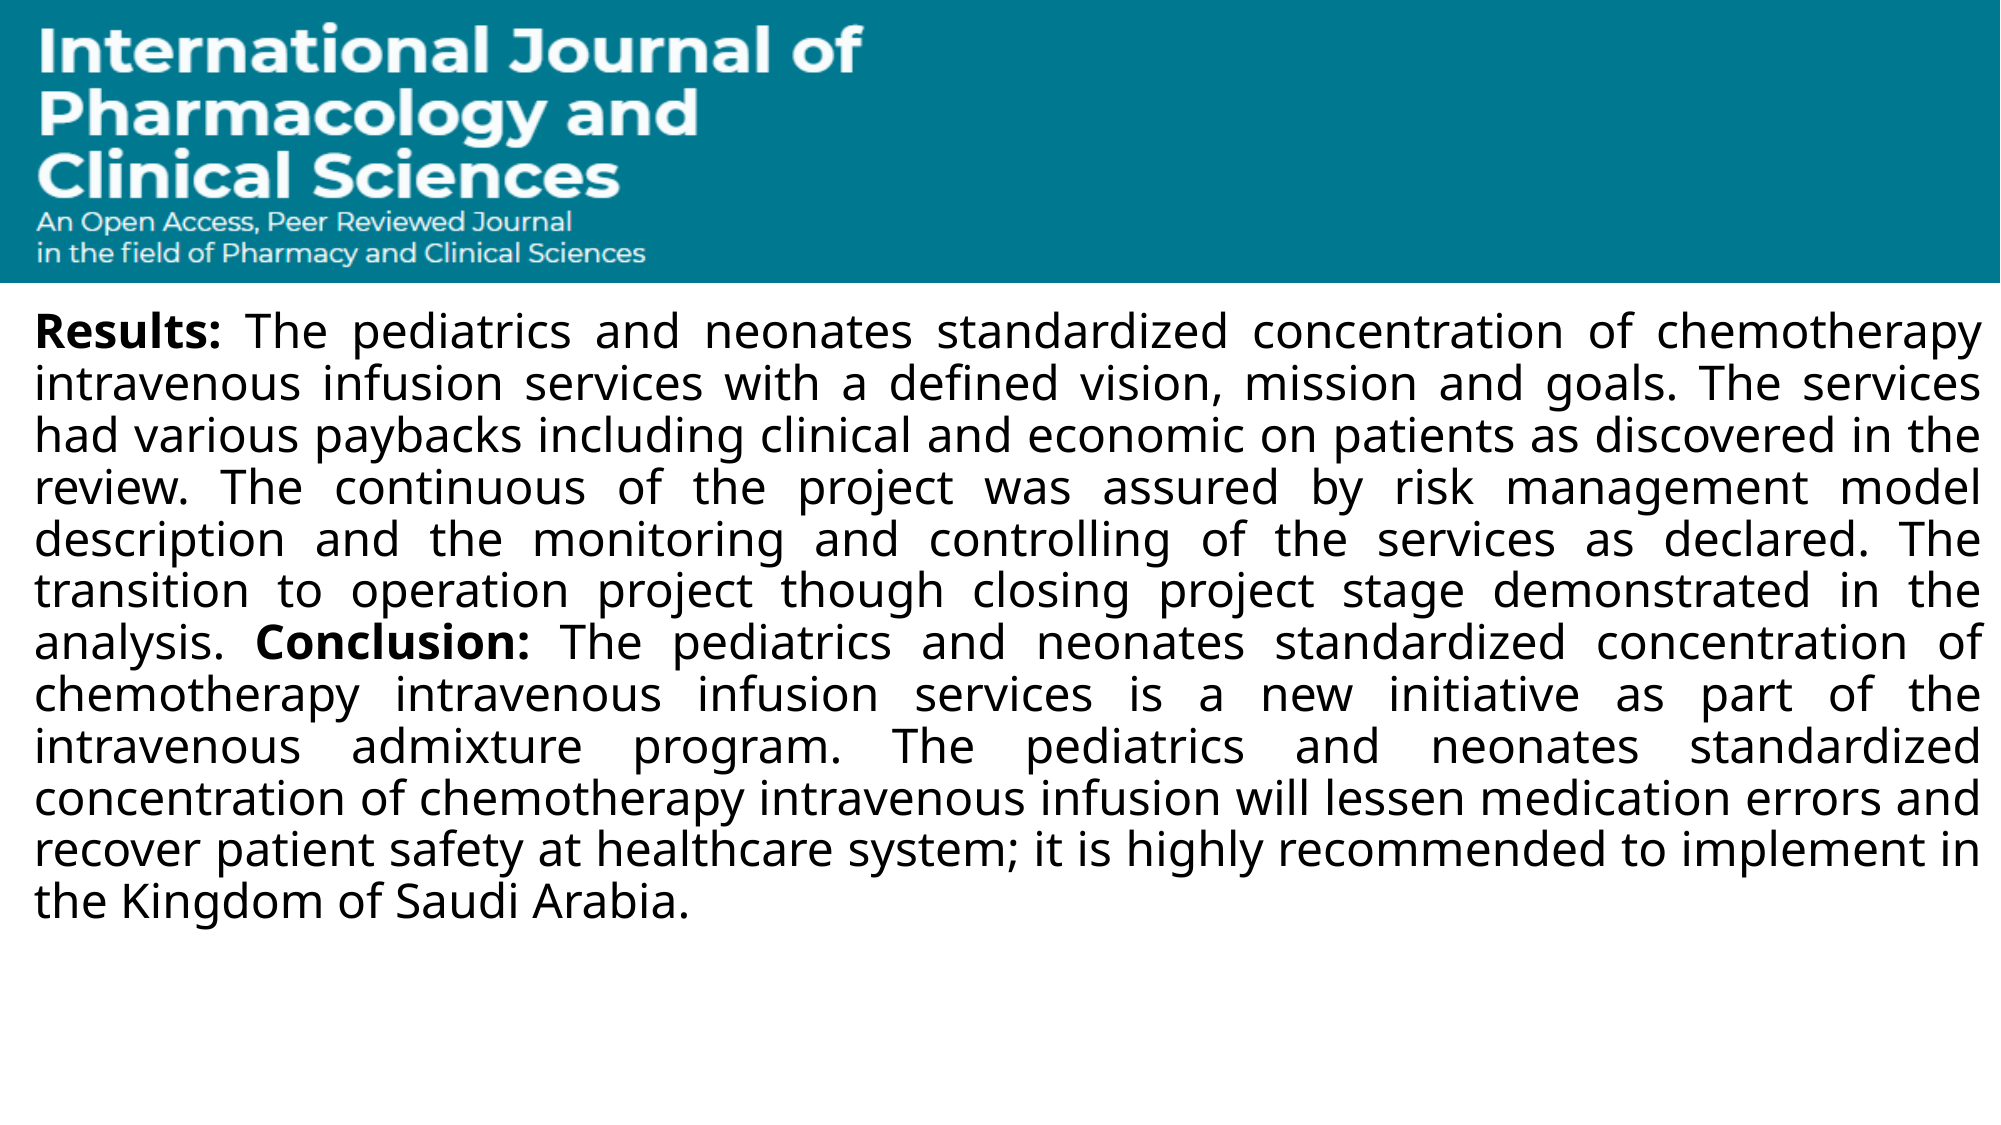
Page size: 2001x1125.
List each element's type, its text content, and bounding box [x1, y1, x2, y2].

picture [0, 0, 2000, 283]
text_box Results: The pediatrics and neonates standardized concentration of chemotherapy intravenous infusion services with a defined vision, mission and goals. The services had various paybacks including clinical and economic on patients as discovered in the review. The continuous of the project was assured by risk management model description and the monitoring and controlling of the services as declared. The transition to operation project though closing project stage demonstrated in the analysis. Conclusion: The pediatrics and neonates standardized concentration of chemotherapy intravenous infusion services is a new initiative as part of the intravenous admixture program. The pediatrics and neonates standardized concentration of chemotherapy intravenous infusion will lessen medication errors and recover patient safety at healthcare system; it is highly recommended to implement in the Kingdom of Saudi Arabia. [18, 300, 2000, 1125]
